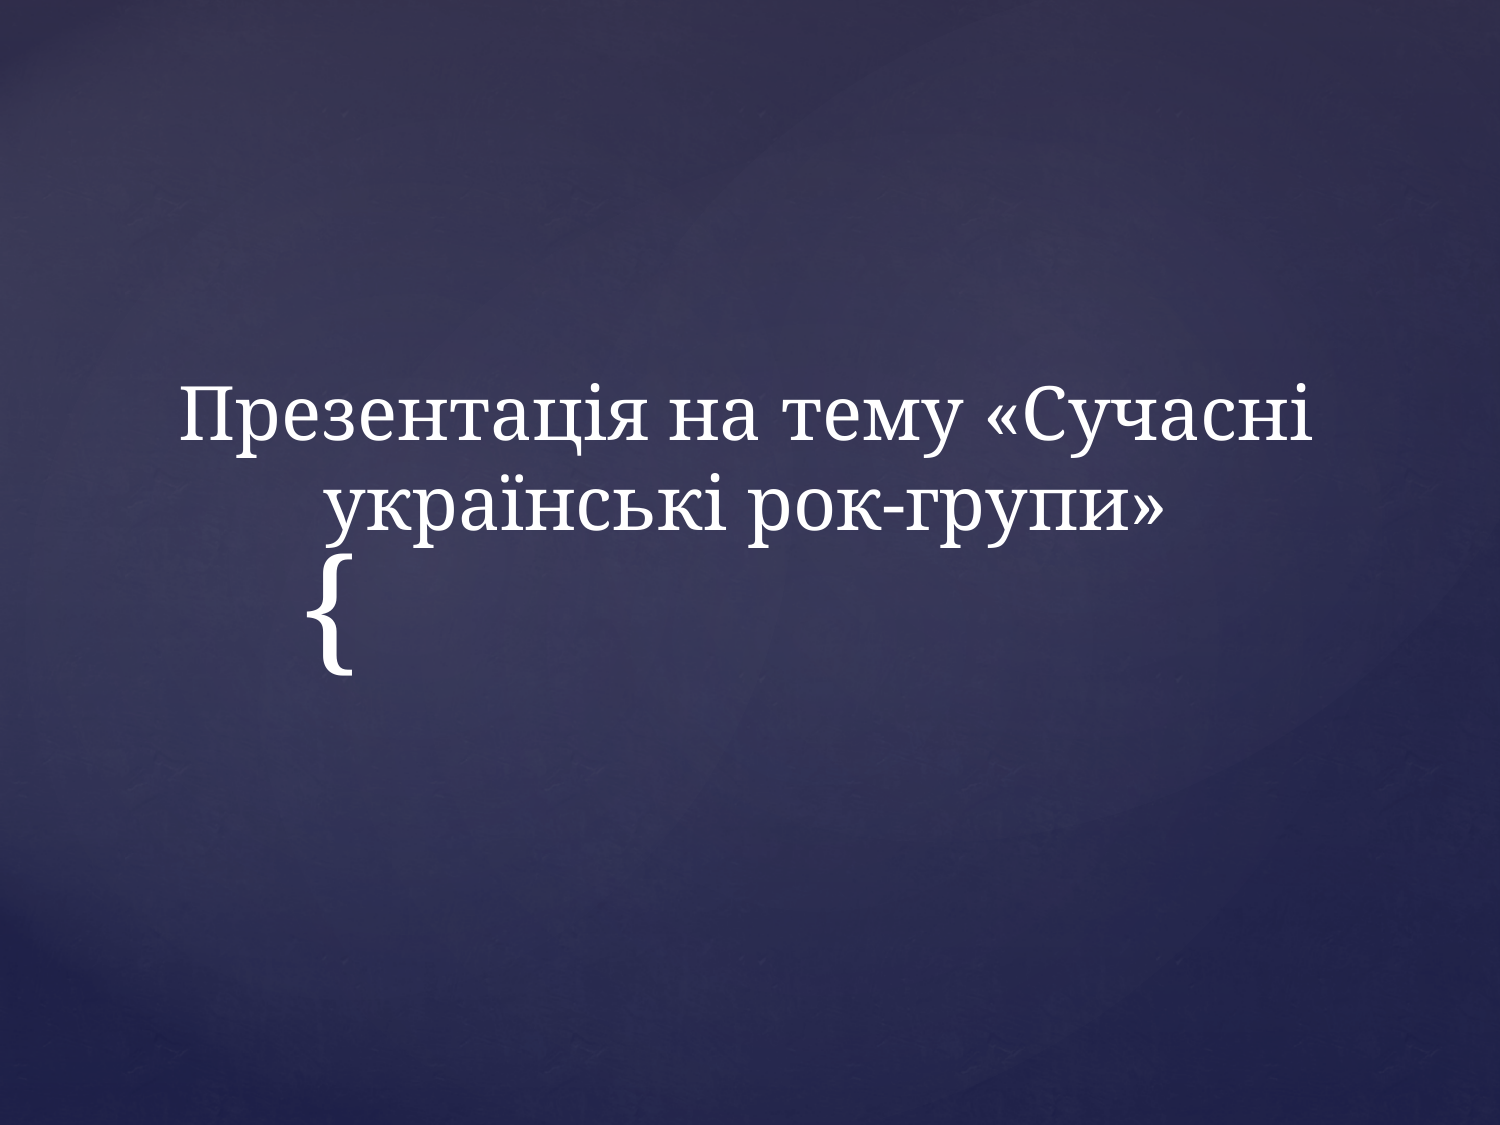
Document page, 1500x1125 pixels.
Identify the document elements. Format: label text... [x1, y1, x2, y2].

title Презентація на тему «Сучасні українські рок-групи» [127, 200, 1365, 554]
